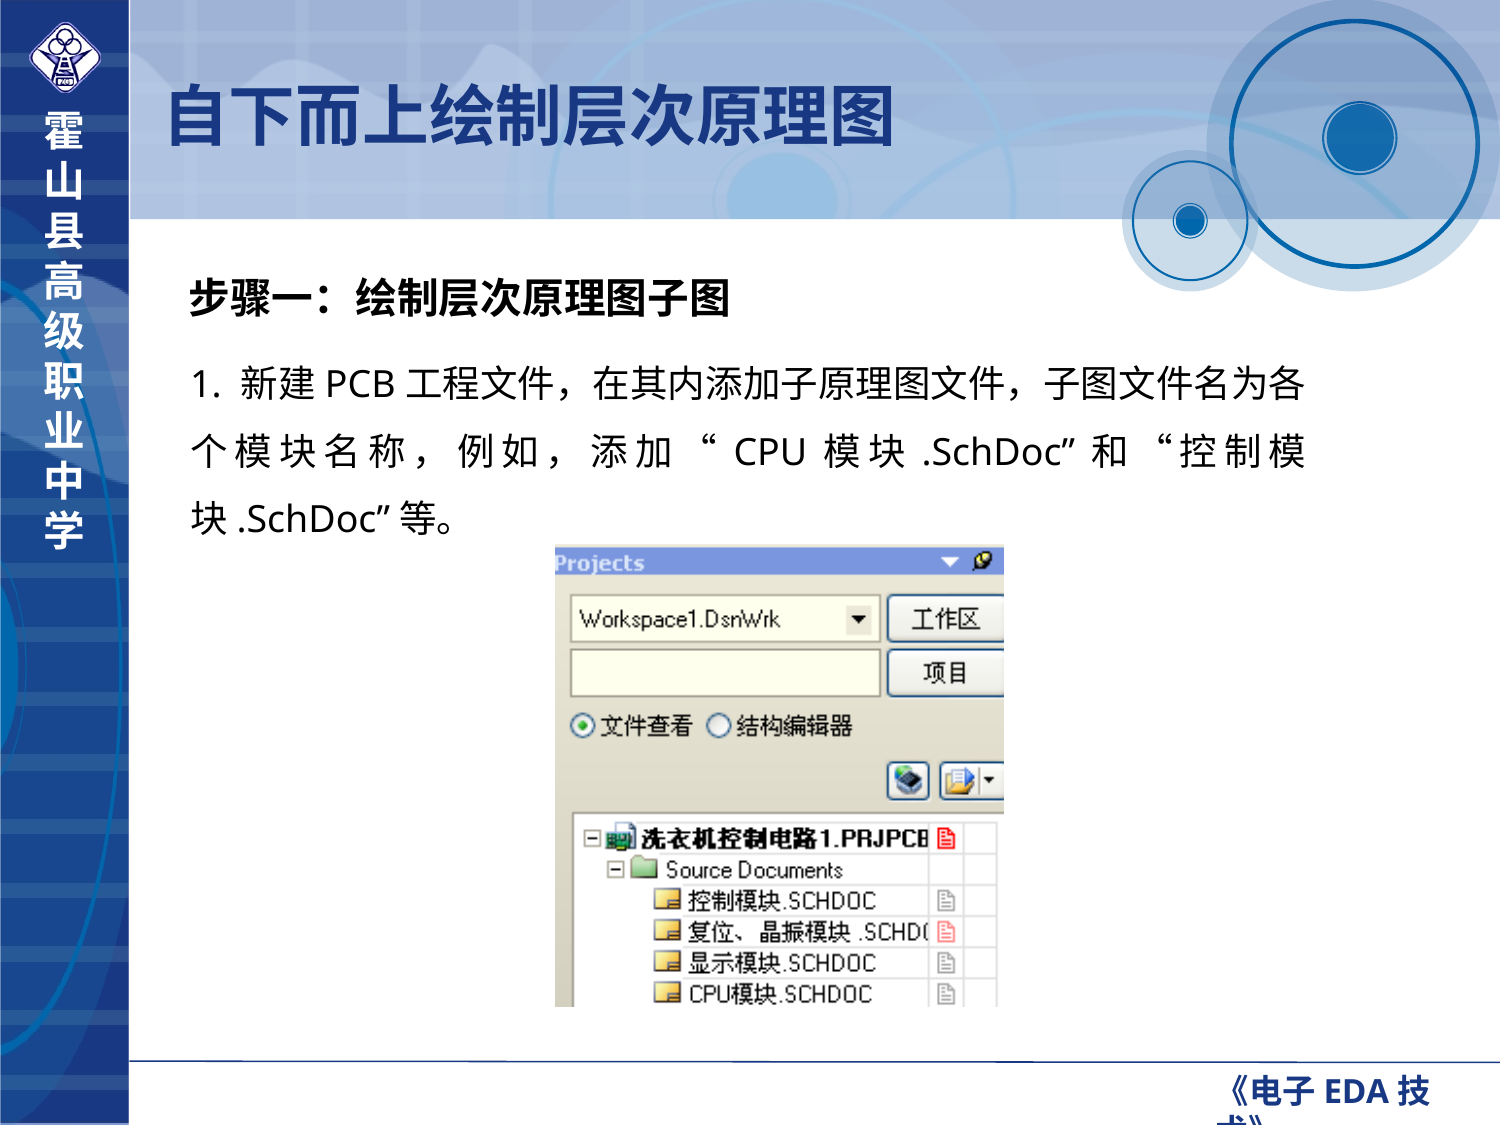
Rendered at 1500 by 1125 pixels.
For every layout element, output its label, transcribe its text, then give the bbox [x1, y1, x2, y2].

picture [555, 544, 1004, 1007]
title 自下而上绘制层次原理图 [147, 66, 1442, 173]
picture [130, 0, 1500, 219]
text_box 步骤一：绘制层次原理图子图 [173, 264, 747, 330]
text_box 1. 新建PCB工程文件，在其内添加子原理图文件，子图文件名为各个模块名称，例如，添加“CPU模块.SchDoc”和“控制模块.SchDoc”等。 [175, 330, 1322, 548]
picture [0, 0, 129, 1125]
